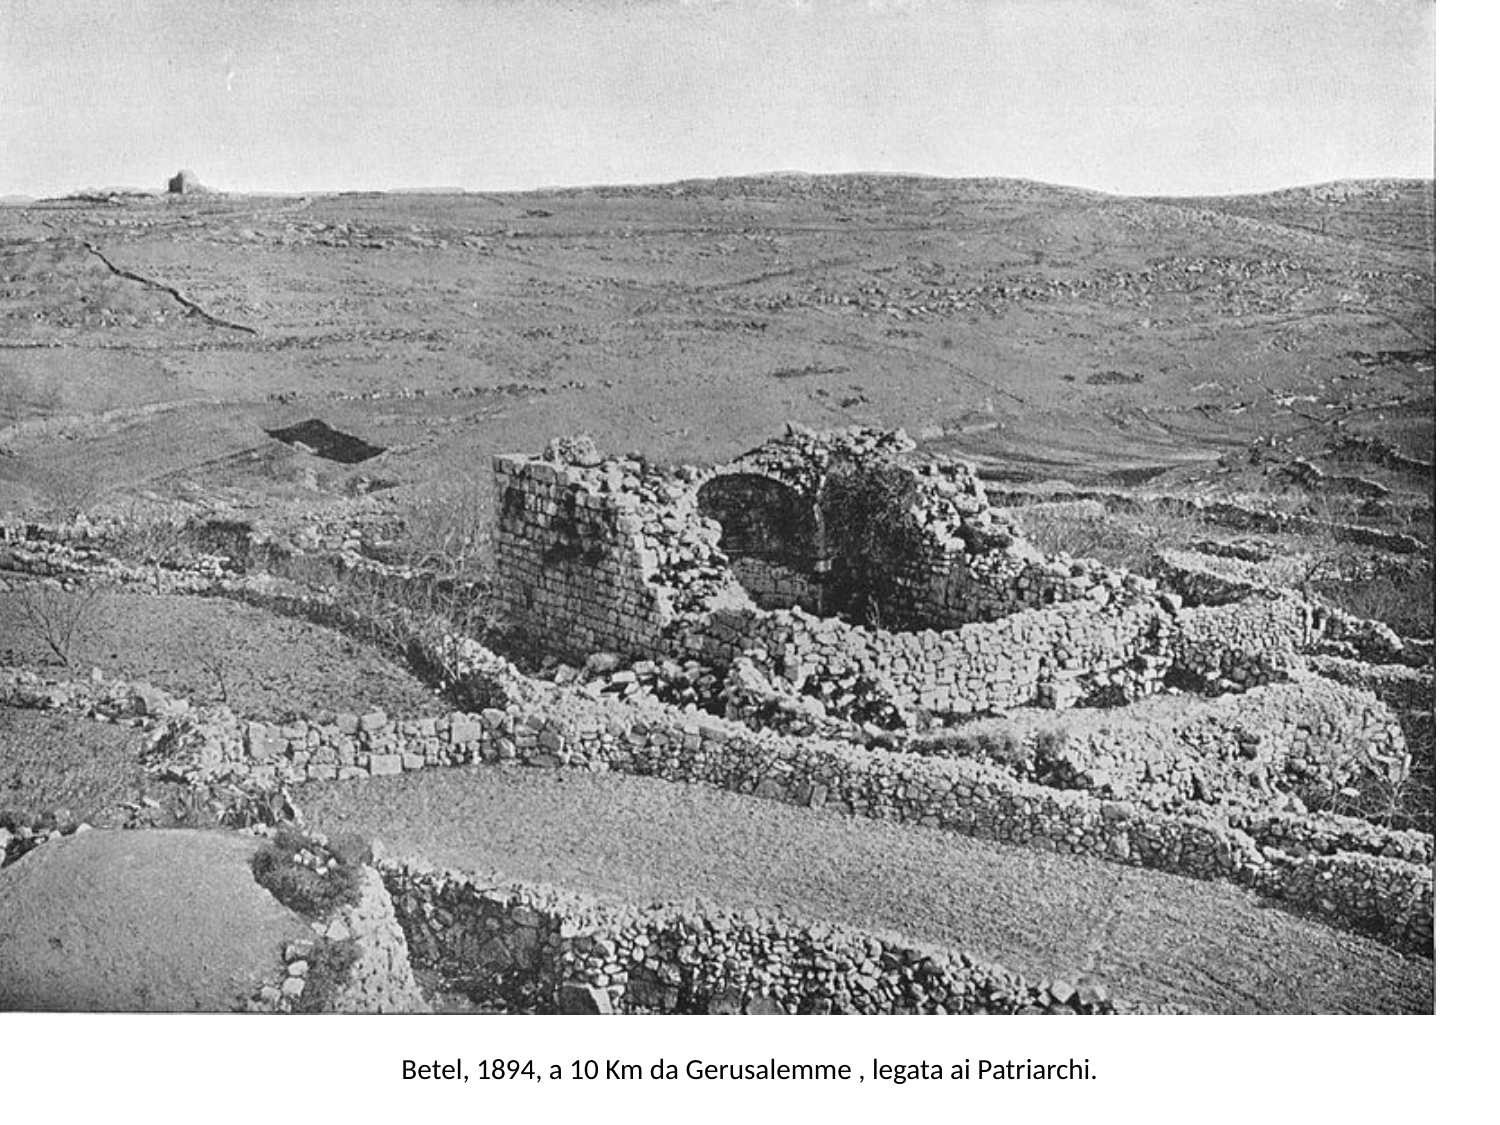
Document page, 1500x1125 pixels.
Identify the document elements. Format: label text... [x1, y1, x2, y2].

picture [0, 0, 1436, 1015]
title Betel, 1894, a 10 Km da Gerusalemme , legata ai Patriarchi. [112, 1023, 1388, 1125]
